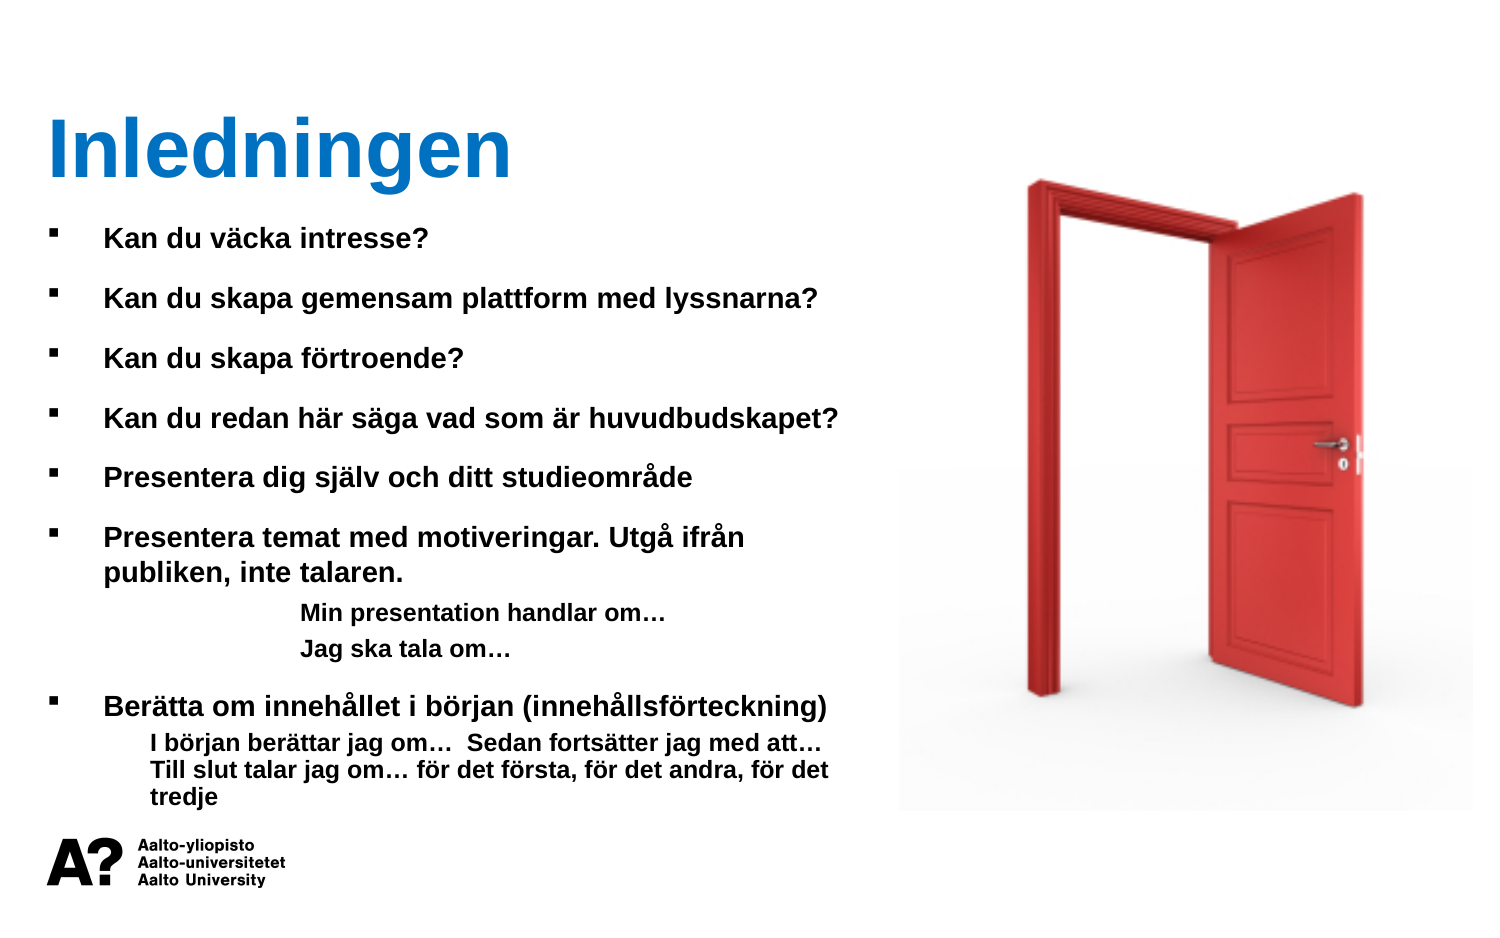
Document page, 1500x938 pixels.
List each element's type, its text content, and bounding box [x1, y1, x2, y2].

list Inledningen [47, 94, 806, 285]
picture [899, 82, 1473, 811]
list Kan du väcka intresse? Kan du skapa gemensam plattform med lyssnarna? Kan du skapa förtroende? Kan du redan här säga vad som är huvudbudskapet? Presentera dig själv och ditt studieområde Presentera temat med motiveringar. Utgå ifrån publiken, inte talaren. Min presentation handlar om… Jag ska tala om… Berätta om innehållet i början (innehållsförteckning) I början berättar jag om… Sedan fortsätter jag med att… Till slut talar jag om… för det första, för det andra, för det tredje [47, 219, 841, 816]
picture [0, 792, 333, 932]
